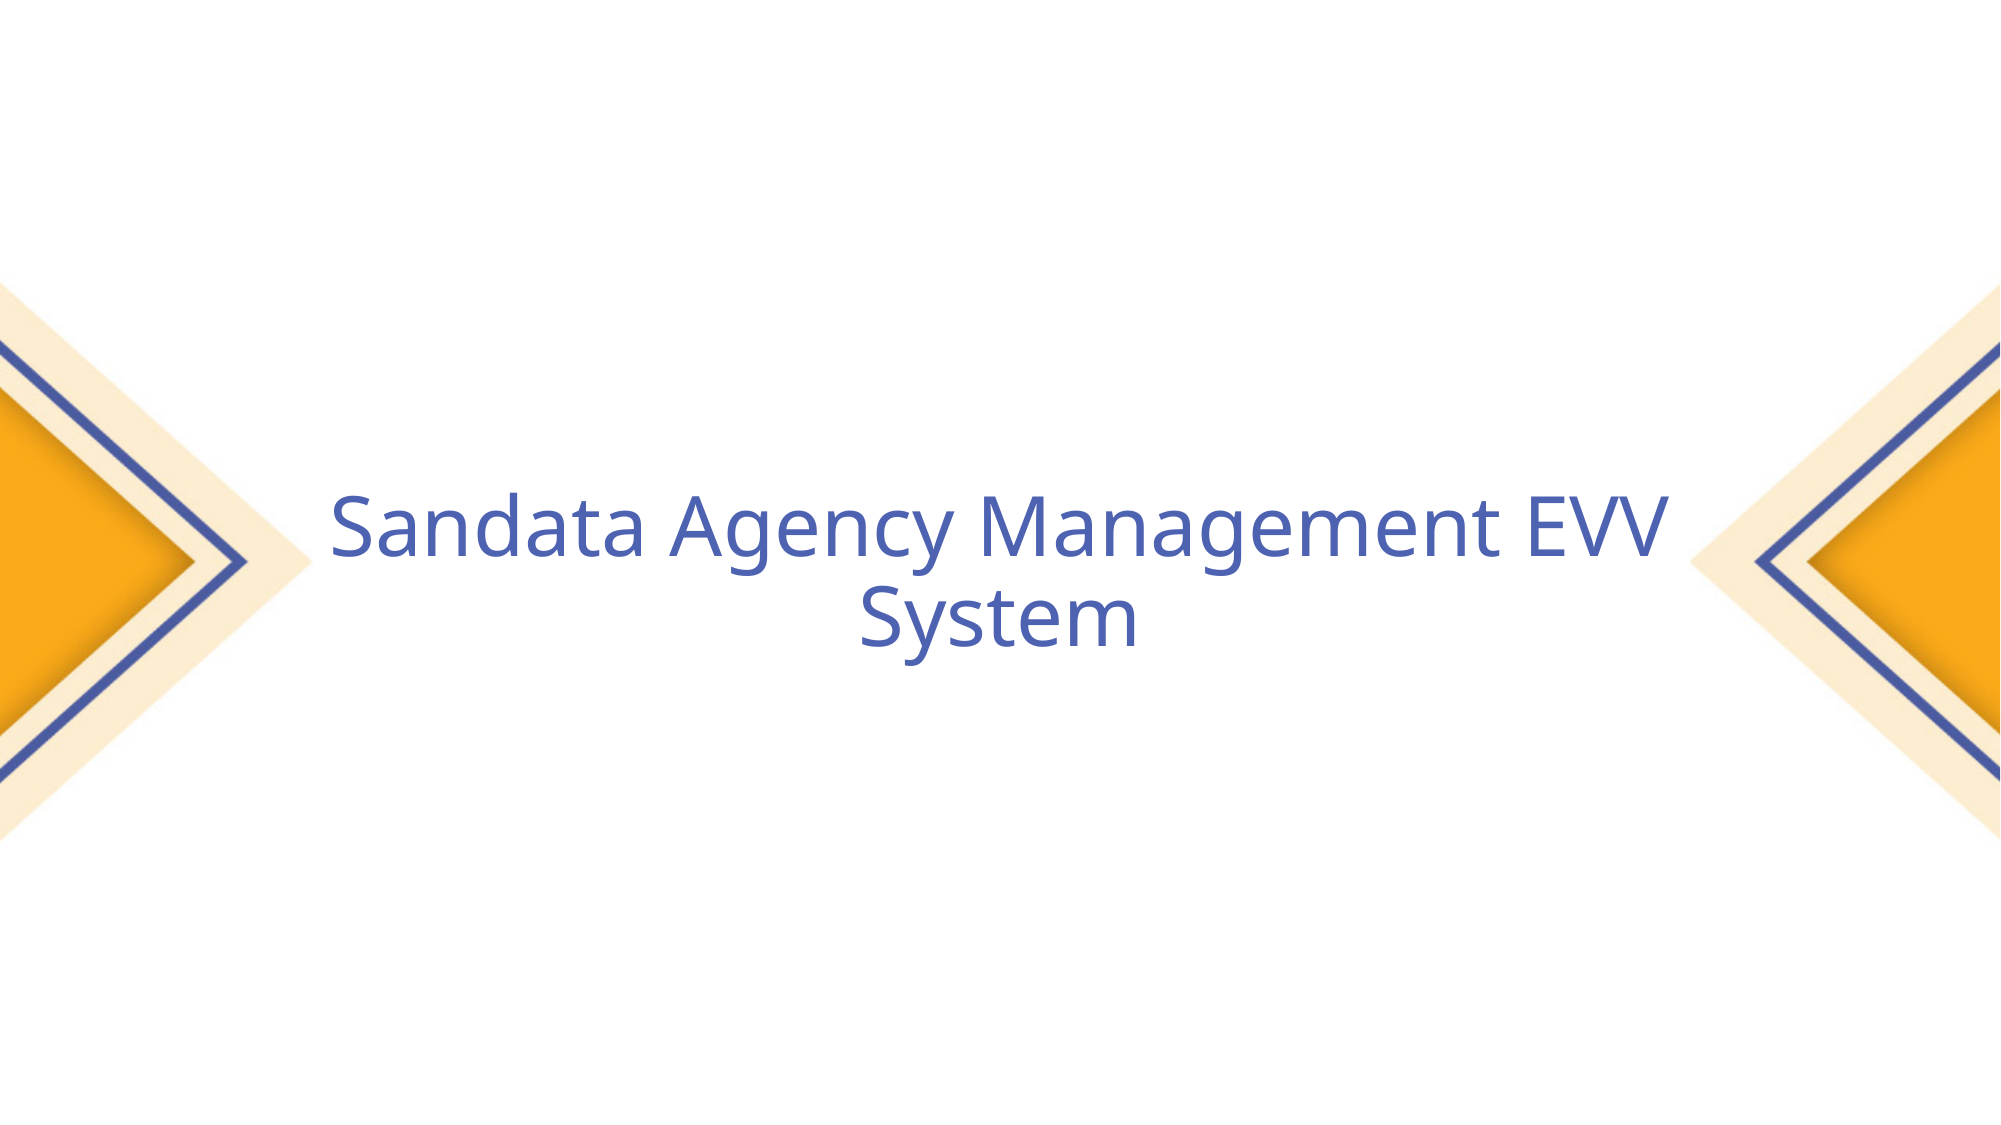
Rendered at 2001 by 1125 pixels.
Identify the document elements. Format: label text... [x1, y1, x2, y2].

title Sandata Agency Management EVV System [229, 465, 1771, 683]
picture [0, 0, 2001, 1125]
